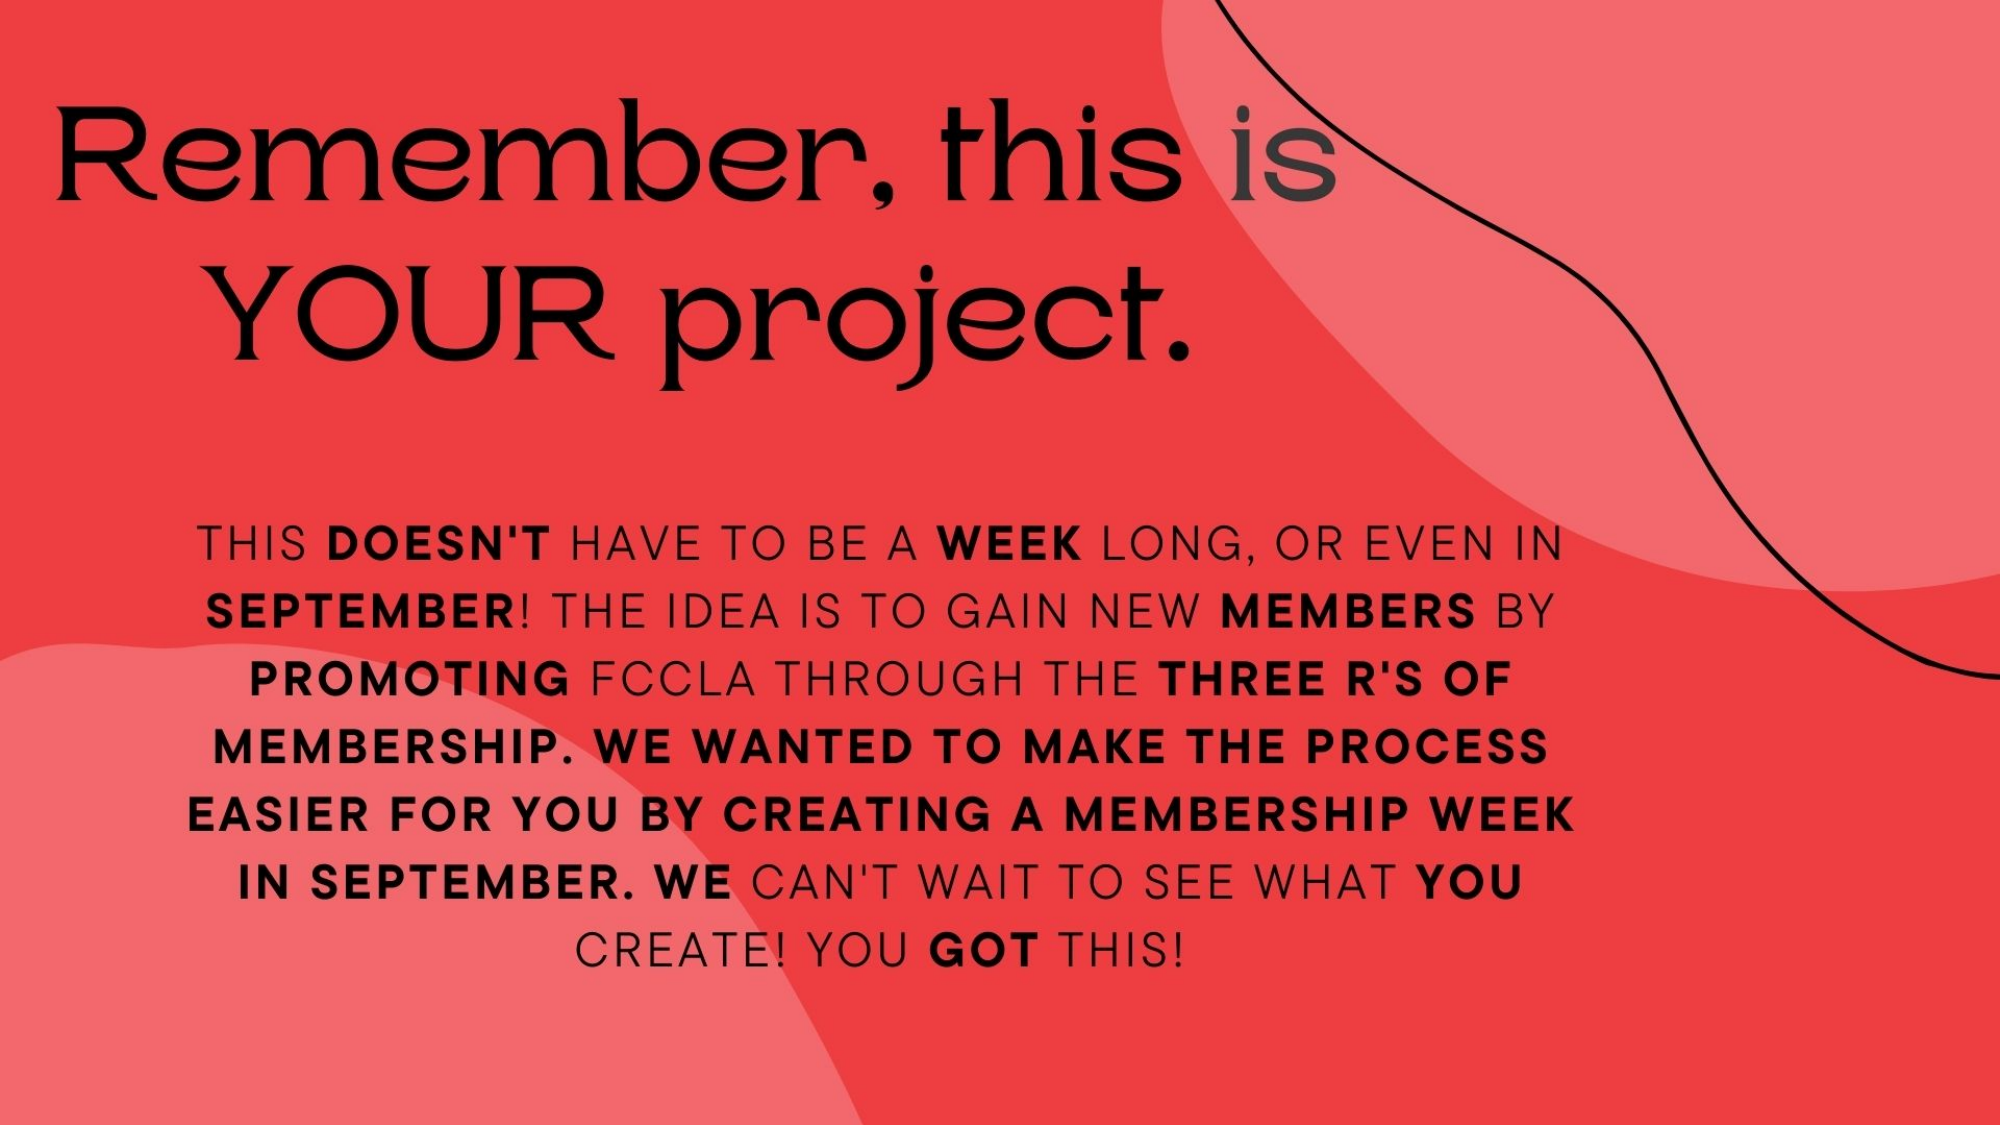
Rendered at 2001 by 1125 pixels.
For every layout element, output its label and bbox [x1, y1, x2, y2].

list [0, 0, 2000, 1125]
